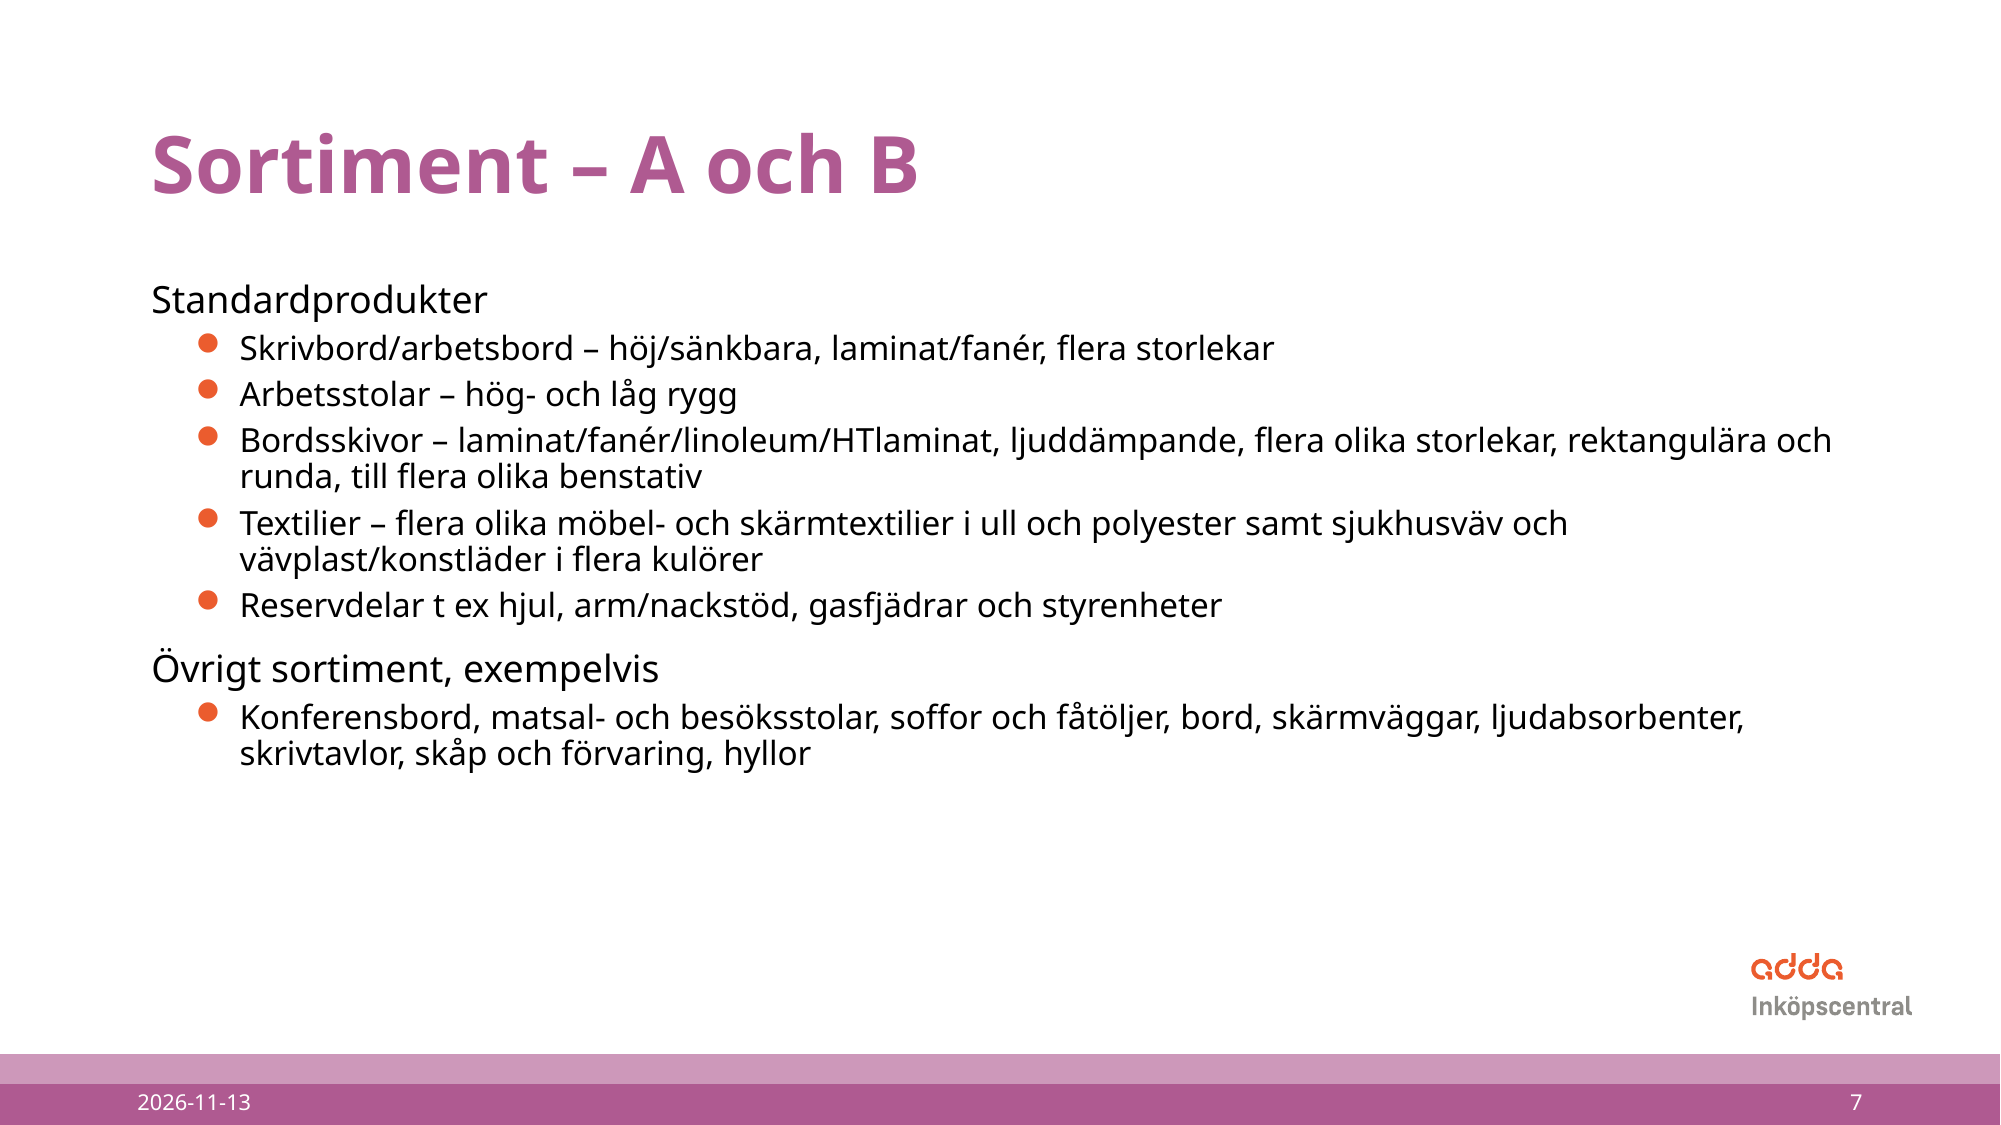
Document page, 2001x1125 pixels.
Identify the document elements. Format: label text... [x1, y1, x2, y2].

footer [662, 1082, 1338, 1125]
title Sortiment – A och B [151, 125, 1846, 211]
slide_number 7 [1412, 1082, 1863, 1125]
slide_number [137, 1082, 588, 1125]
list Standardprodukter Skrivbord/arbetsbord – höj/sänkbara, laminat/fanér, flera storlekar Arbetsstolar – hög- och låg rygg Bordsskivor – laminat/fanér/linoleum/HTlaminat, ljuddämpande, flera olika storlekar, rektangulära och runda, till flera olika benstativ Textilier – flera olika möbel- och skärmtextilier i ull och polyester samt sjukhusväv och vävplast/konstläder i flera kulörer Reservdelar t ex hjul, arm/nackstöd, gasfjädrar och styrenheter Övrigt sortiment, exempelvis Konferensbord, matsal- och besöksstolar, soffor och fåtöljer, bord, skärmväggar, ljudabsorbenter, skrivtavlor, skåp och förvaring, hyllor [151, 276, 1846, 1000]
